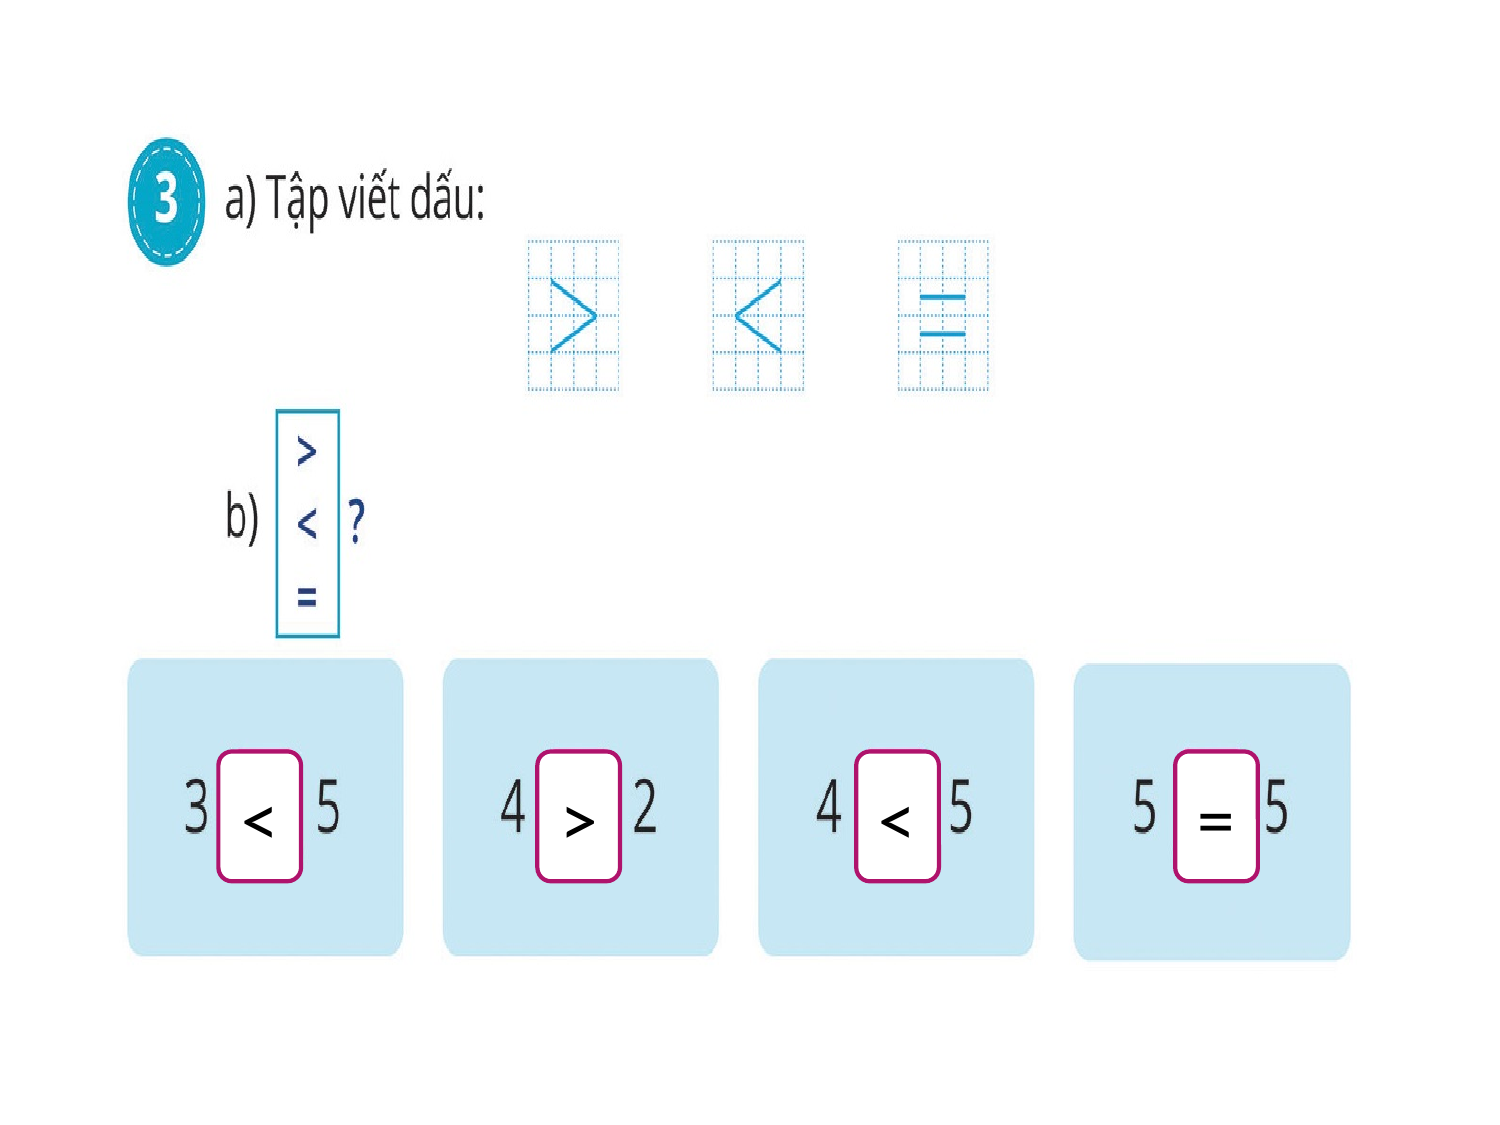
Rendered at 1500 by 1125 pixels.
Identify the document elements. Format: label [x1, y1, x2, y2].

picture [35, 64, 1448, 1061]
